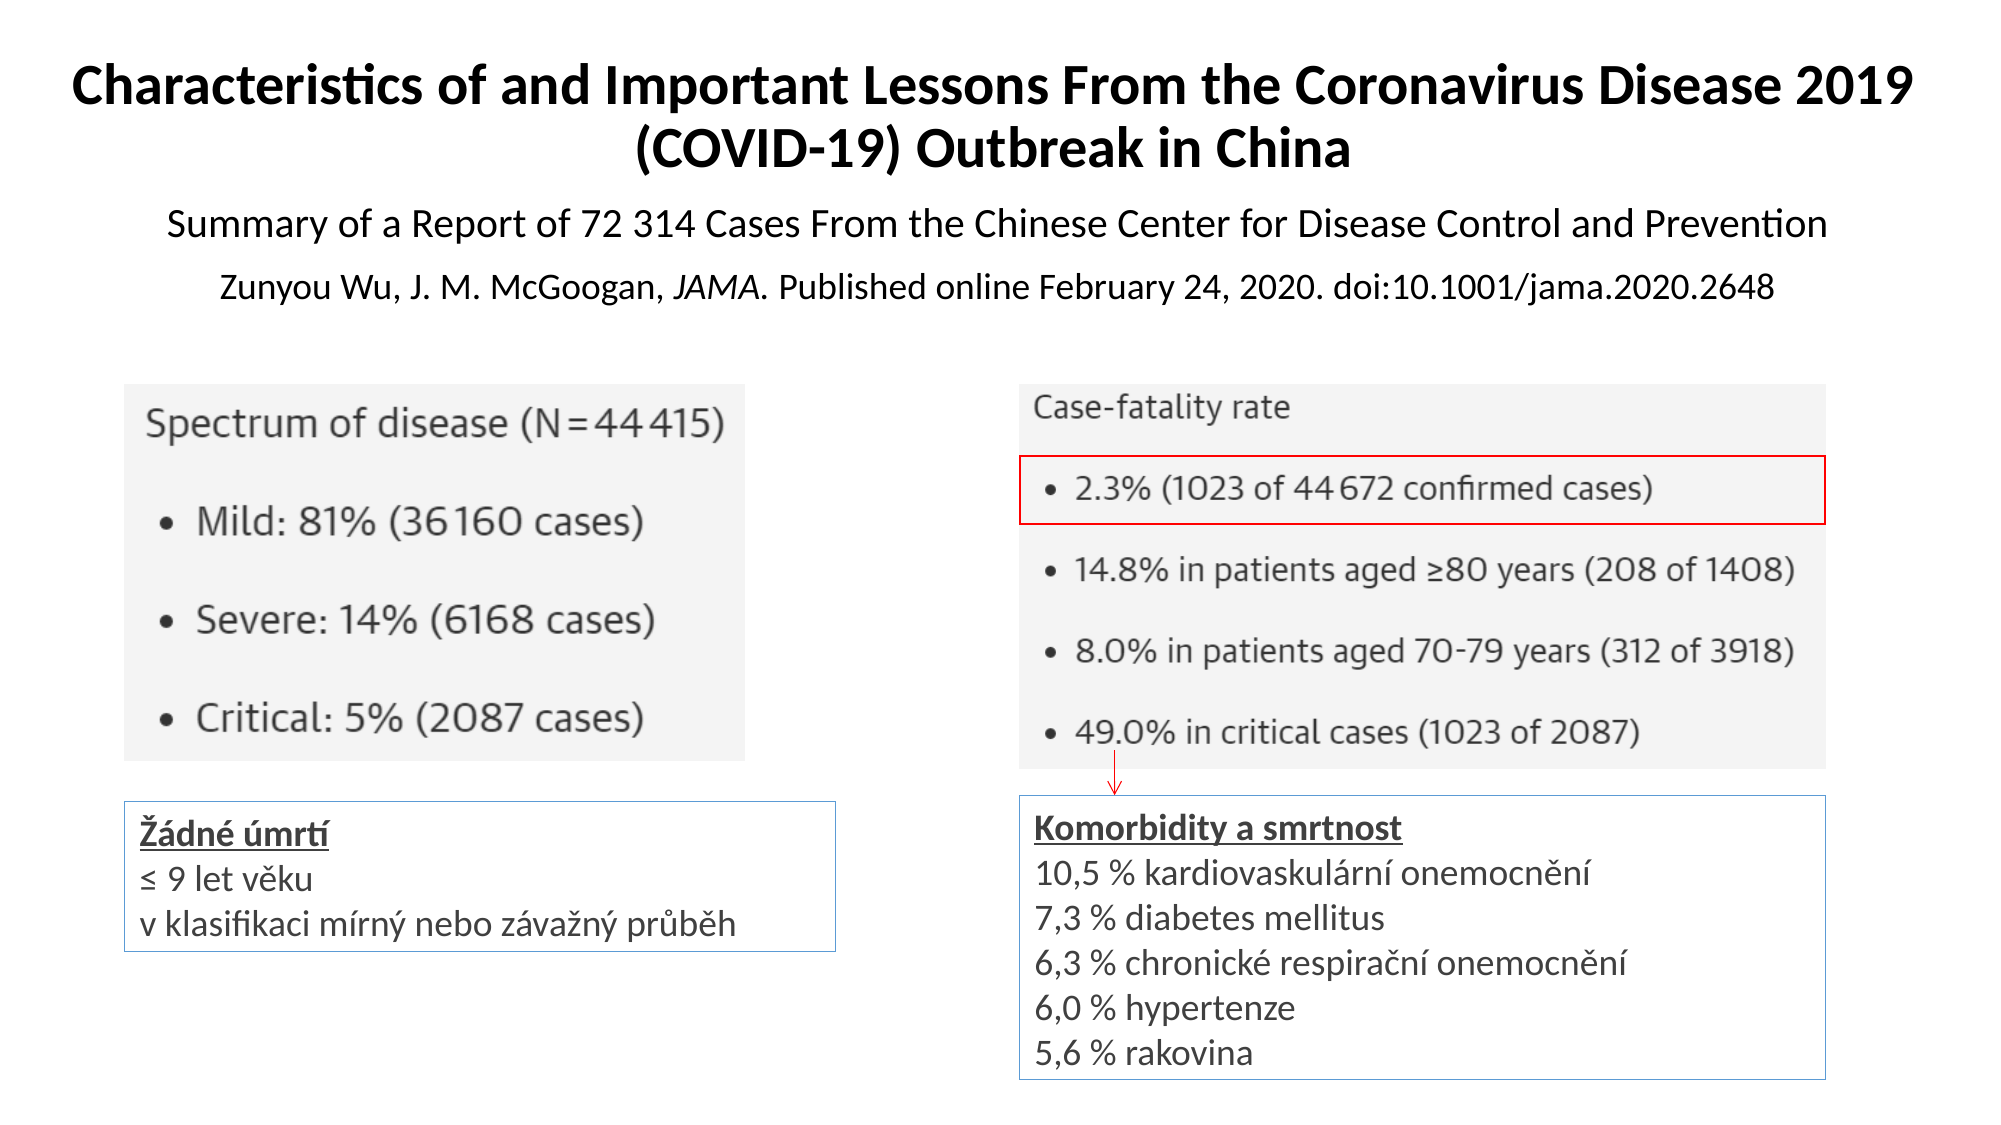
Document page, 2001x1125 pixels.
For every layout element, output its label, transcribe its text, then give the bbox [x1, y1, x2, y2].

text_box Komorbidity a smrtnost 10,5 % kardiovaskulární onemocnění 7,3 % diabetes mellitus 6,3 % chronické respirační onemocnění 6,0 % hypertenze 5,6 % rakovina [1019, 795, 1826, 1080]
picture [124, 384, 745, 761]
list Characteristics of and Important Lessons From the Coronavirus Disease 2019 (COVID-19) Outbreak in China Summary of a Report of 72 314 Cases From the Chinese Center for Disease Control and Prevention Zunyou Wu, J. M. McGoogan, JAMA. Published online February 24, 2020. doi:10.1001/jama.2020.2648 [16, 47, 1971, 335]
picture [1019, 384, 1826, 769]
text_box Žádné úmrtí ≤ 9 let věku v klasifikaci mírný nebo závažný průběh [124, 801, 836, 952]
